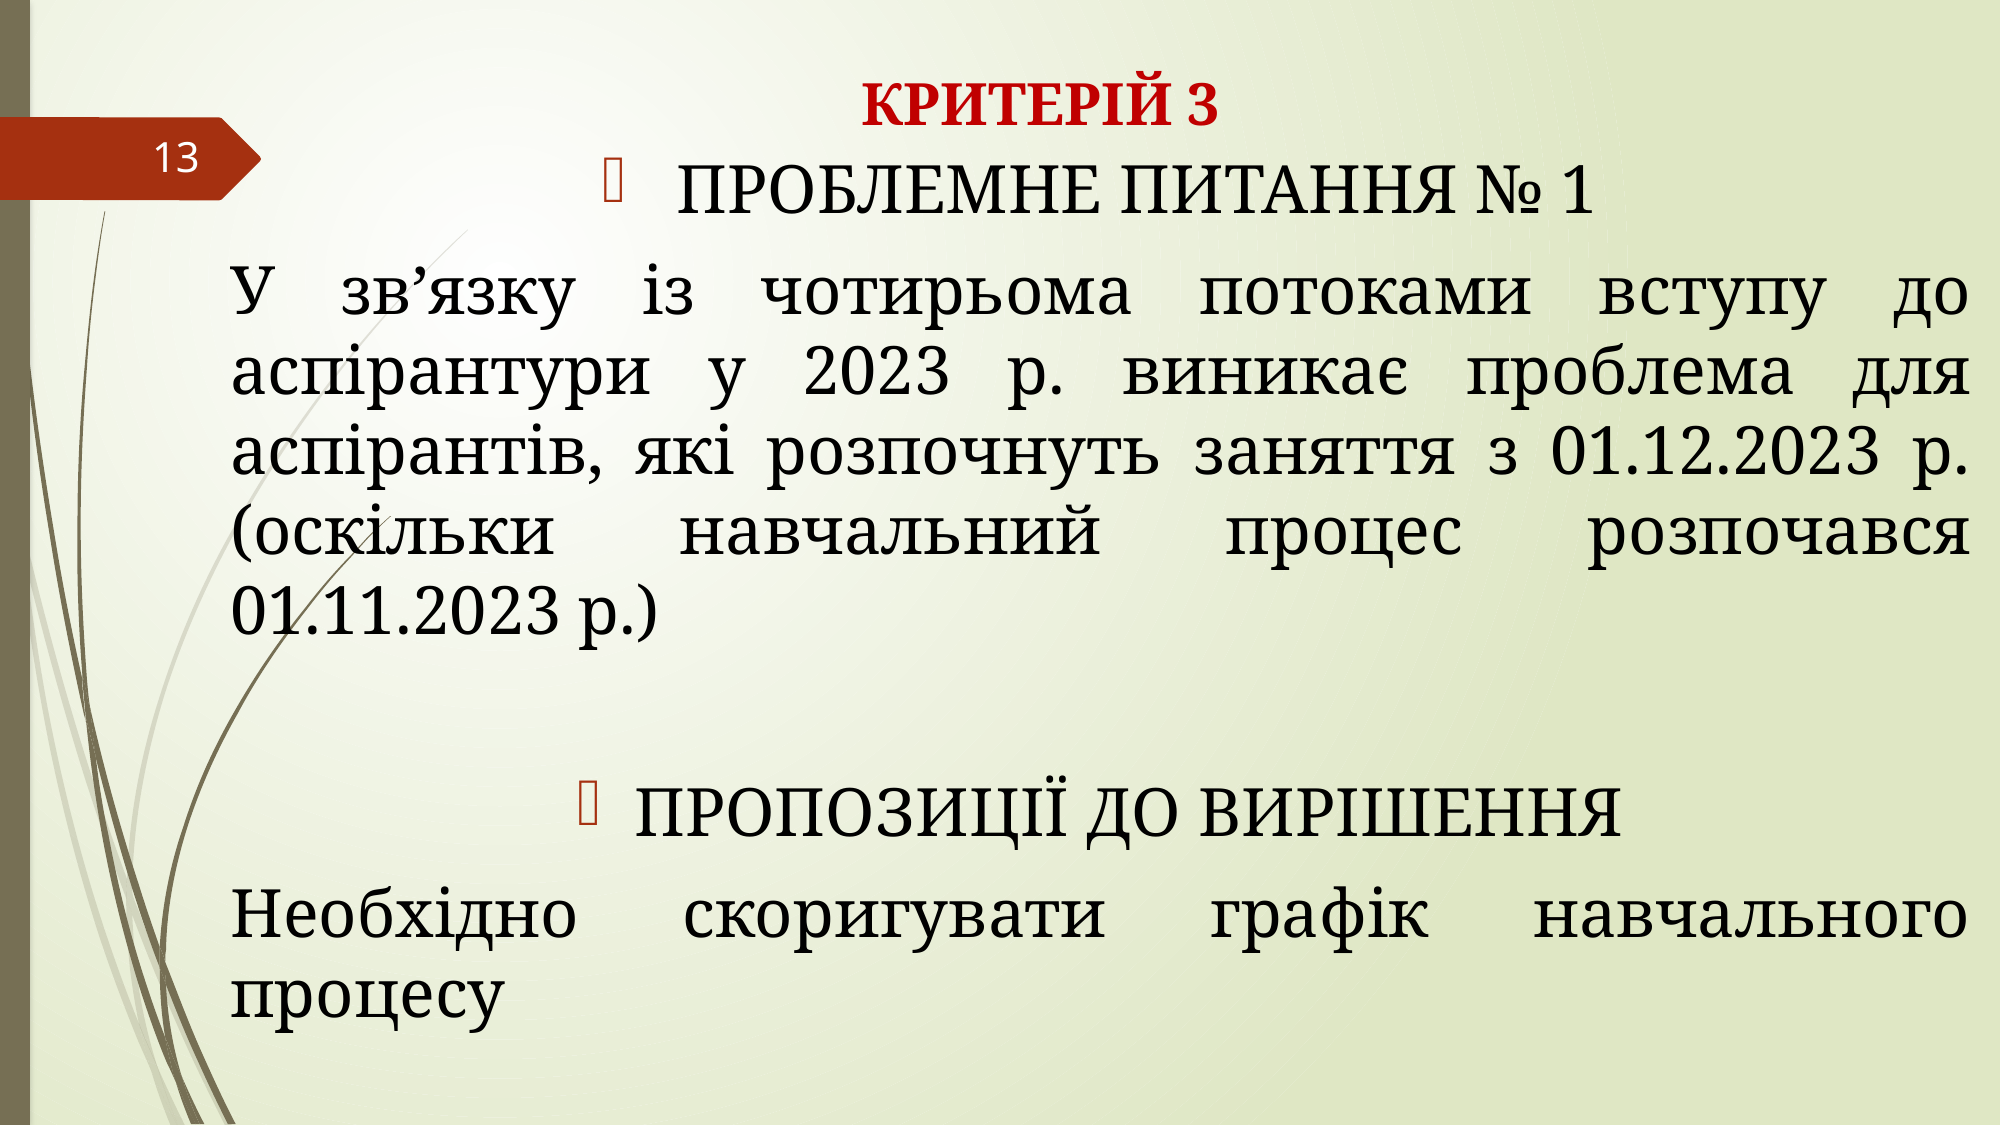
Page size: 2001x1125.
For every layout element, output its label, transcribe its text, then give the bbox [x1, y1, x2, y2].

list ПРОБЛЕМНЕ ПИТАННЯ № 1 У зв’язку із чотирьома потоками вступу до аспірантури у 2023 р. виникає проблема для аспірантів, які розпочнуть заняття з 01.12.2023 р. (оскільки навчальний процес розпочався 01.11.2023 р.) ПРОПОЗИЦІЇ ДО ВИРІШЕННЯ Необхідно скоригувати графік навчального процесу [215, 139, 1987, 1092]
slide_number 13 [87, 129, 216, 190]
title КРИТЕРІЙ 3 [280, 59, 1802, 139]
